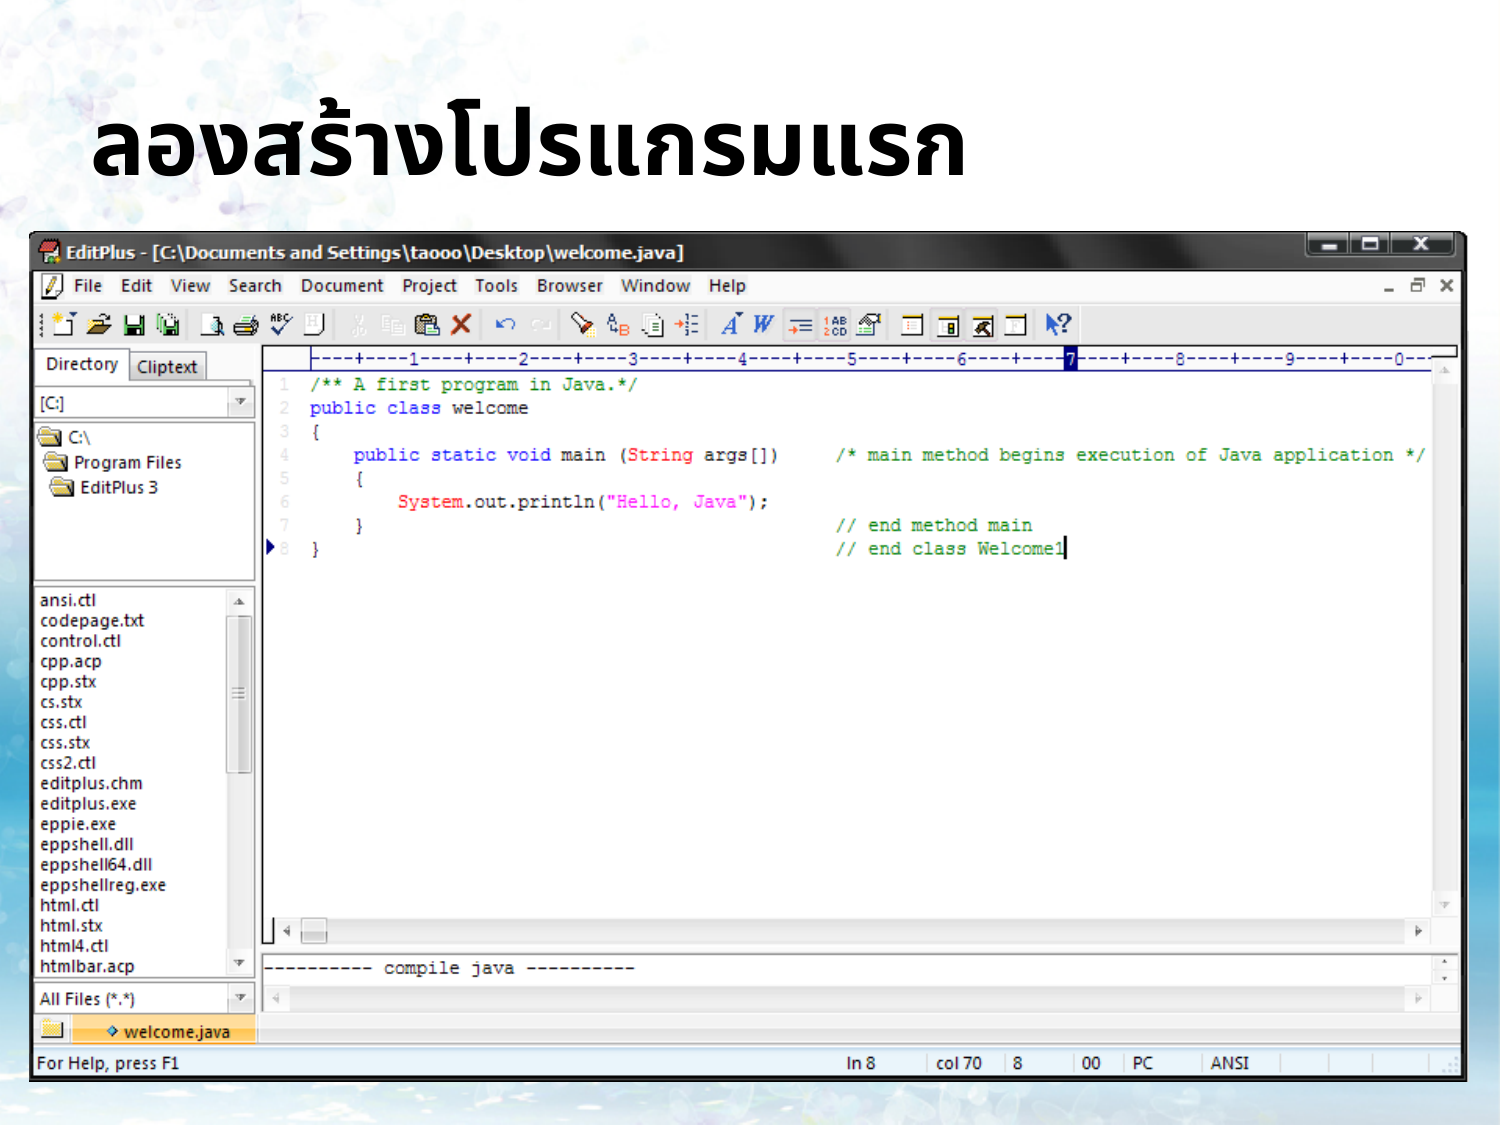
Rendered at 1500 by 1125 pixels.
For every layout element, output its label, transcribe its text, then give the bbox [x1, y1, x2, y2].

picture [0, 0, 1500, 1125]
title ลองสร้างโปรแกรมแรก [74, 44, 1426, 230]
